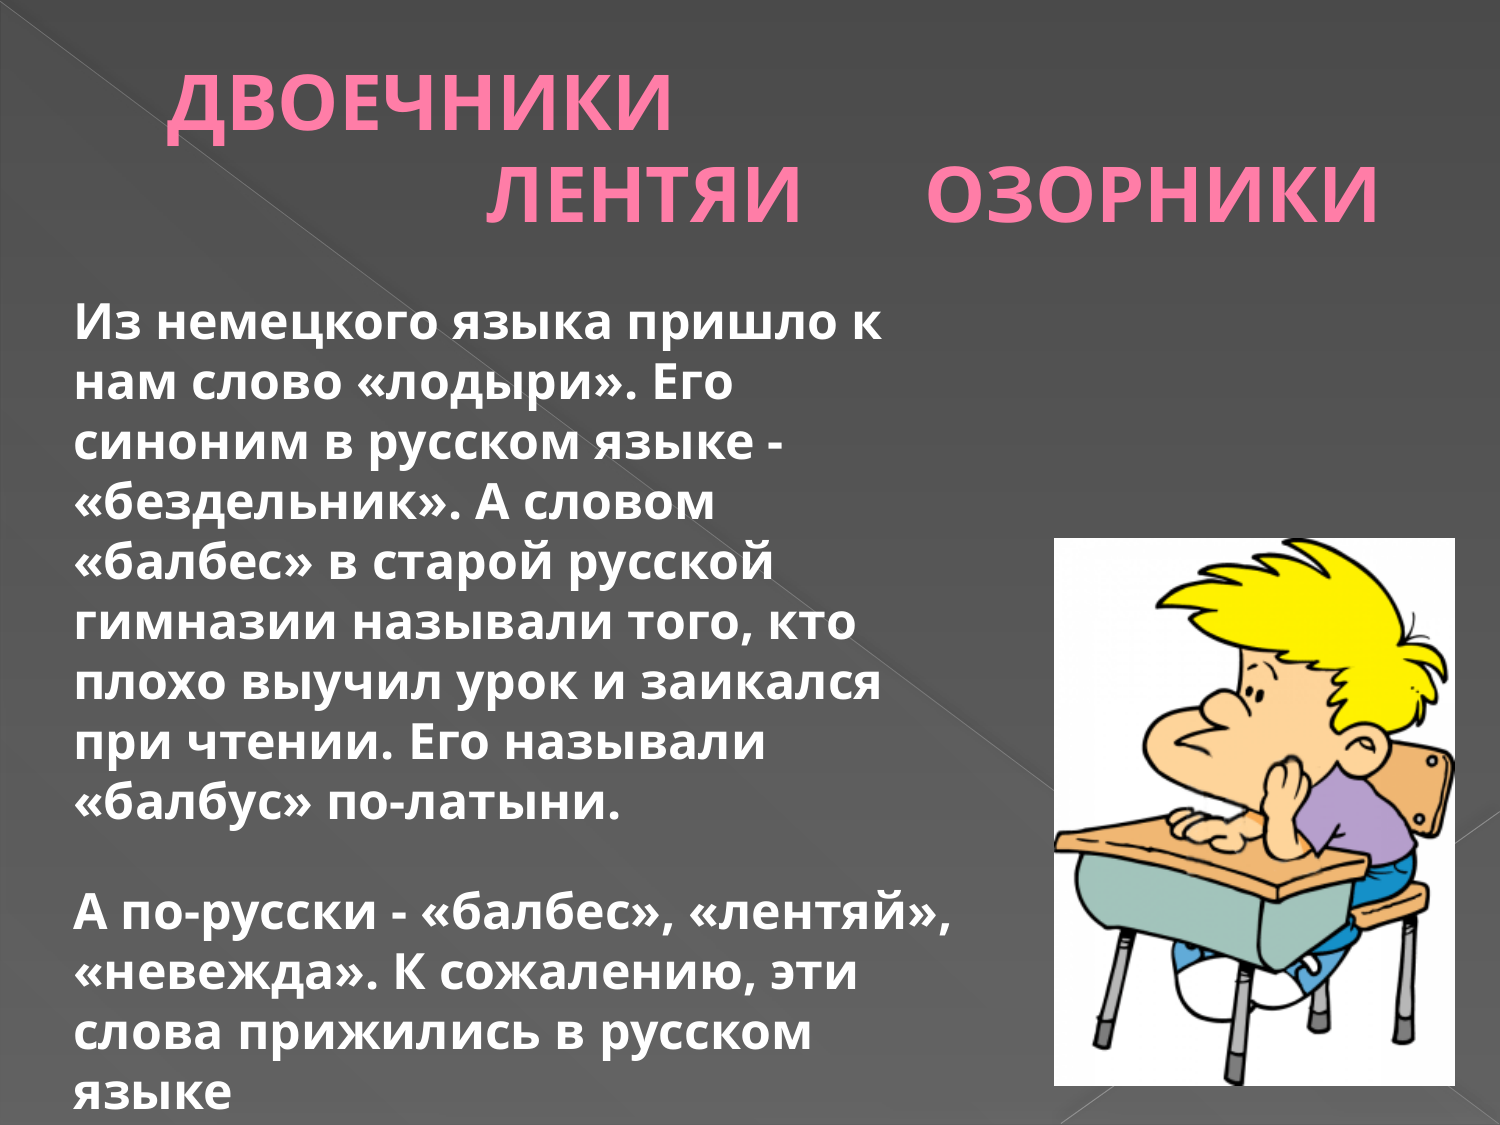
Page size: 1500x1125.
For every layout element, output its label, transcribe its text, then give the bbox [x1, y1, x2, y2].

text_box Из немецкого языка пришло к нам слово «лодыри». Его синоним в русском языке - «бездельник». А словом «балбес» в старой русской гимназии называли того, кто плохо выучил урок и заикался при чтении. Его называли «балбус» по-латыни. А по-русски - «балбес», «лентяй», «невежда». К сожалению, эти слова прижились в русском языке [58, 282, 985, 1125]
title ДВОЕЧНИКИ ЛЕНТЯИ ОЗОРНИКИ [75, 43, 1425, 340]
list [1054, 538, 1455, 1087]
